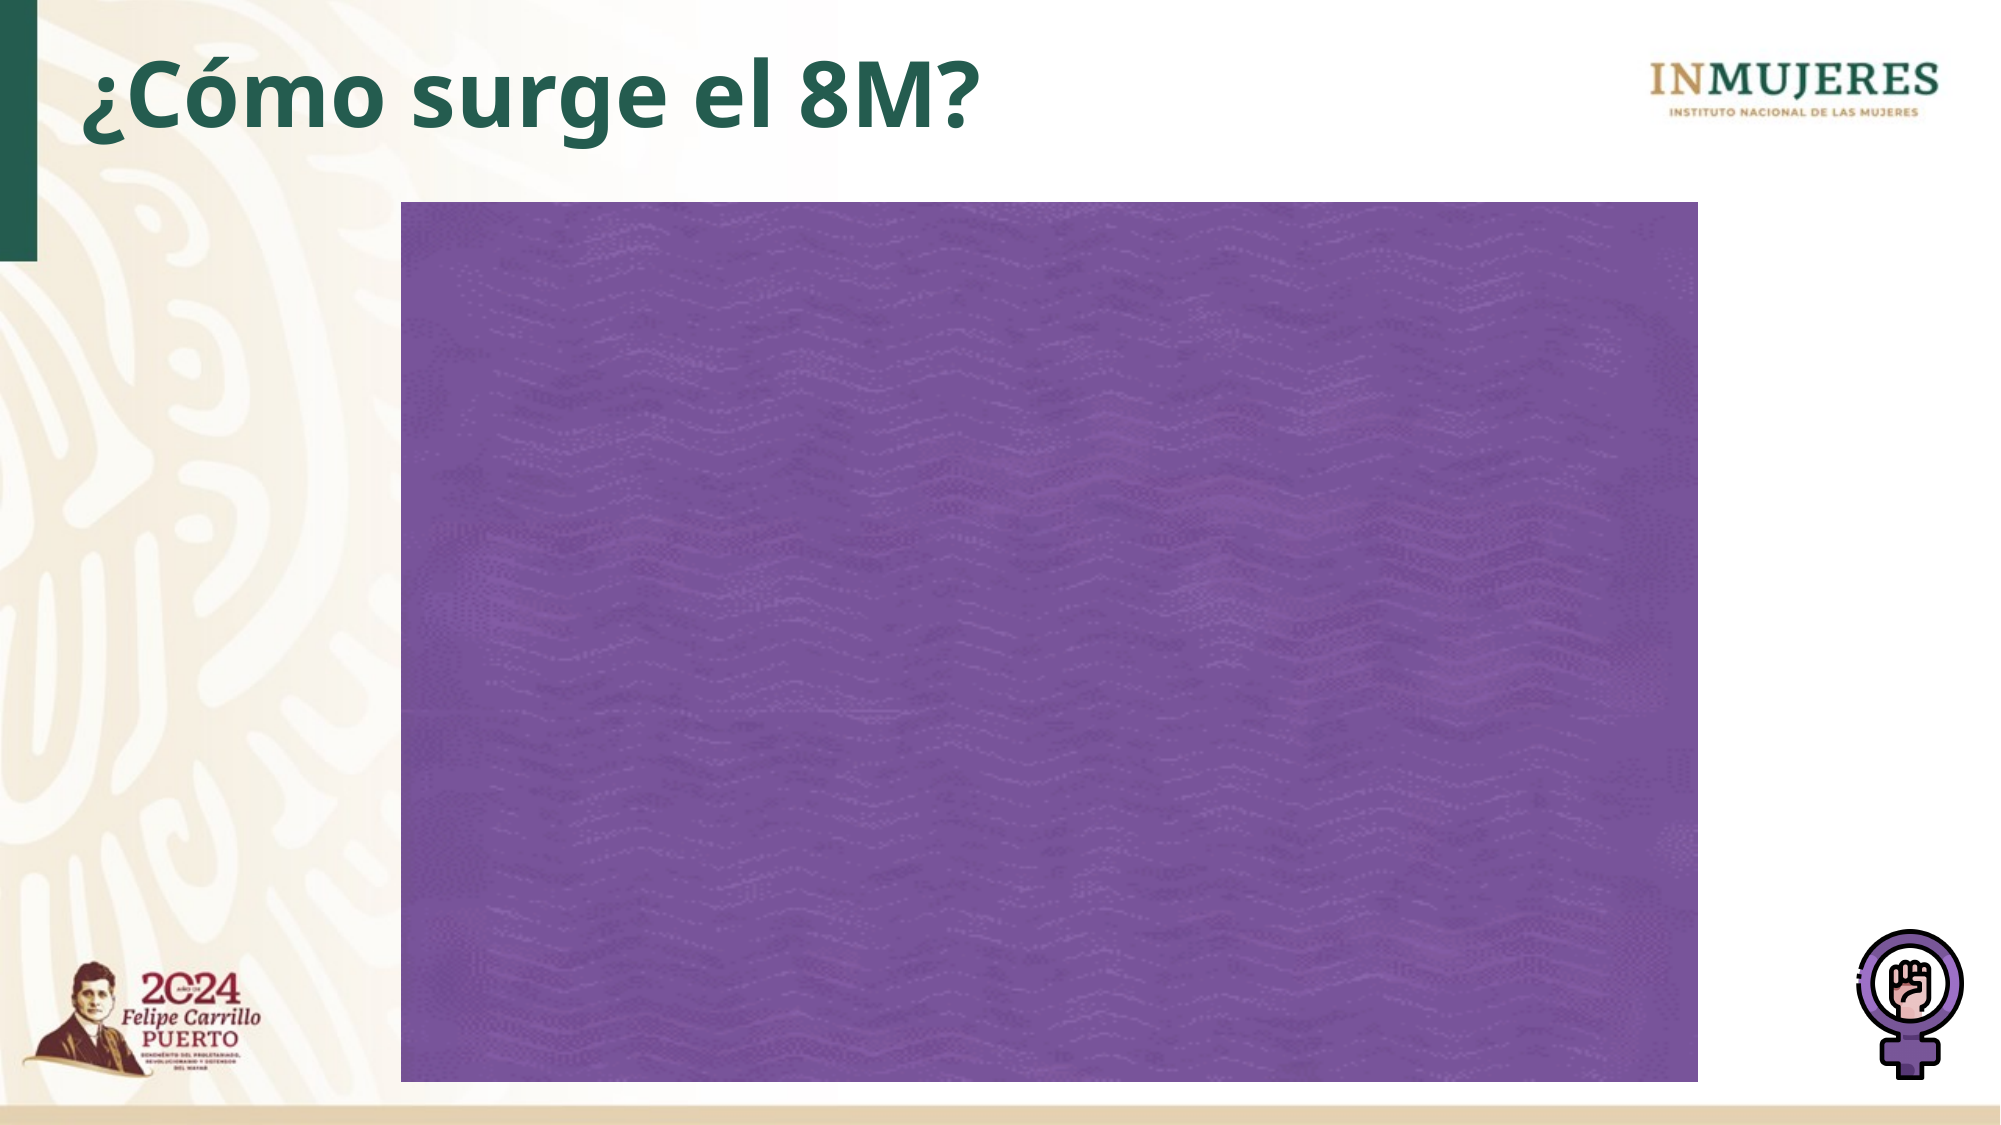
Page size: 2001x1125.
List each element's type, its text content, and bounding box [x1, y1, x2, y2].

text_box ¿Cómo surge el 8M? [66, 0, 1862, 156]
picture [0, 0, 2001, 1125]
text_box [400, 201, 1699, 1083]
